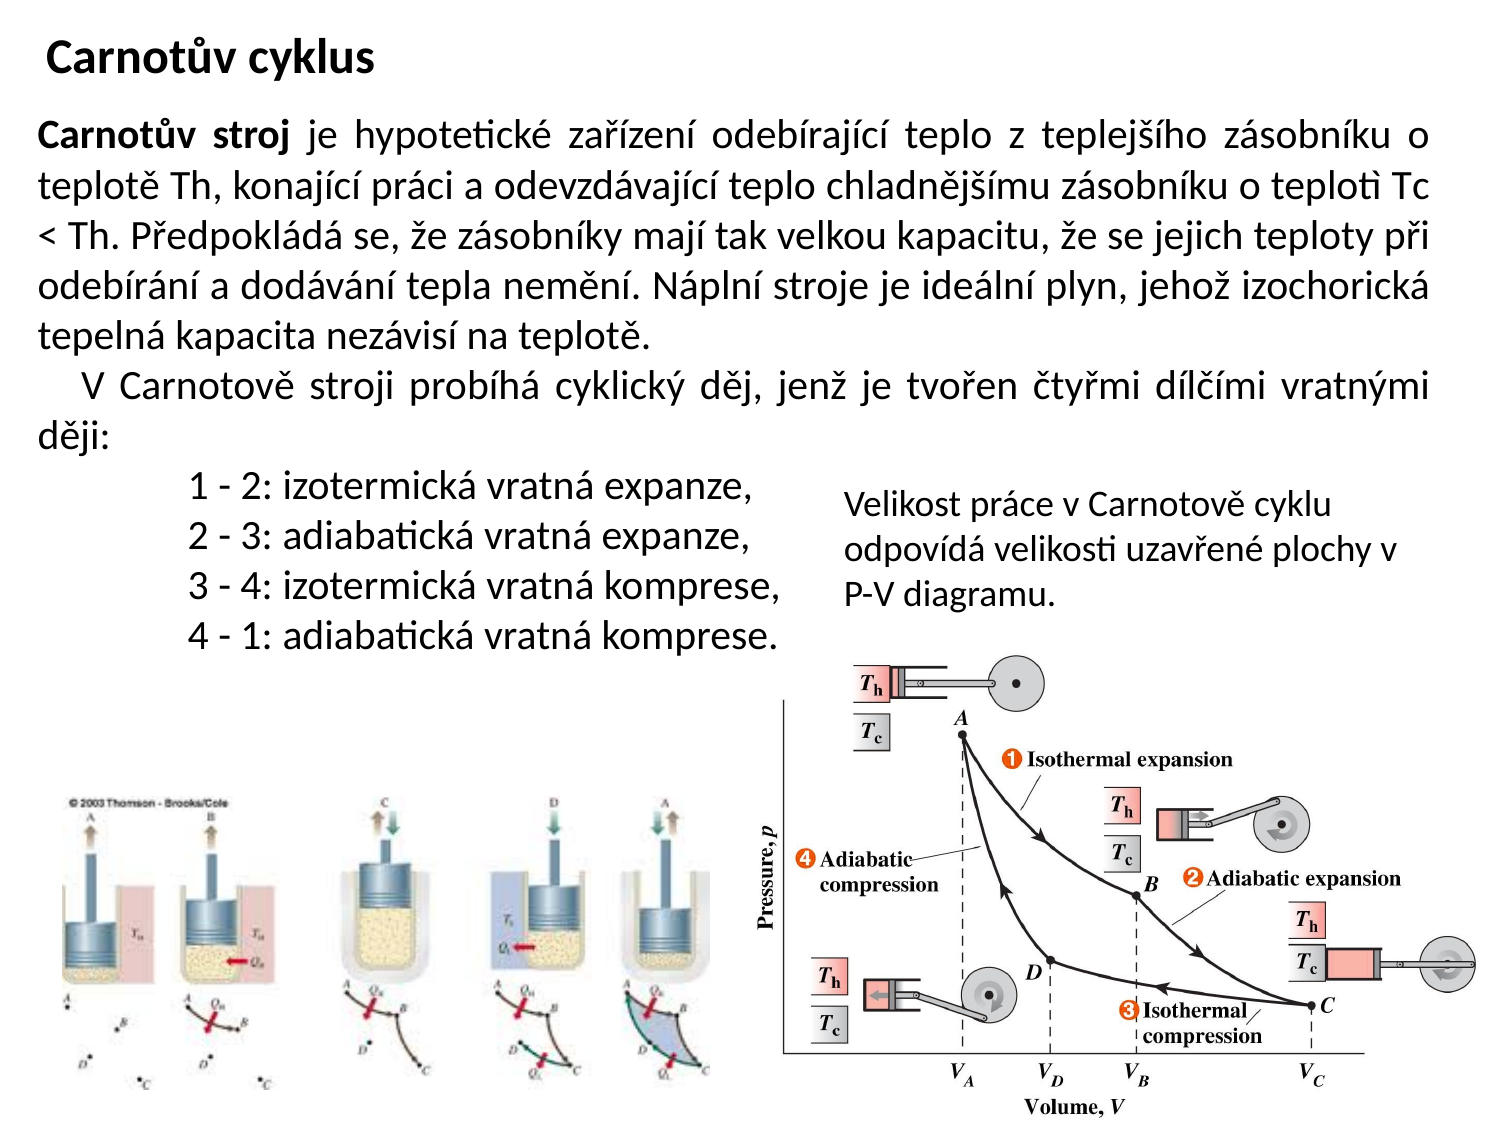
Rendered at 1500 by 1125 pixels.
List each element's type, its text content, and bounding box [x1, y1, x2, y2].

text_box Carnotův stroj je hypotetické zařízení odebírající teplo z teplejšího zásobníku o teplotě Th, konající práci a odevzdávající teplo chladnějšímu zásobníku o teplotì Tc < Th. Předpokládá se, že zásobníky mají tak velkou kapacitu, že se jejich teploty při odebírání a dodávání tepla nemění. Náplní stroje je ideální plyn, jehož izochorická tepelná kapacita nezávisí na teplotě. V Carnotově stroji probíhá cyklický děj, jenž je tvořen čtyřmi dílčími vratnými ději: 1 - 2: izotermická vratná expanze, 2 - 3: adiabatická vratná expanze, 3 - 4: izotermická vratná komprese, 4 - 1: adiabatická vratná komprese. [22, 99, 1445, 665]
picture [755, 653, 1478, 1125]
picture [62, 796, 710, 1090]
text_box Velikost práce v Carnotově cyklu odpovídá velikosti uzavřené plochy v P-V diagramu. [828, 471, 1427, 622]
title Carnotův cyklus [31, 14, 555, 99]
